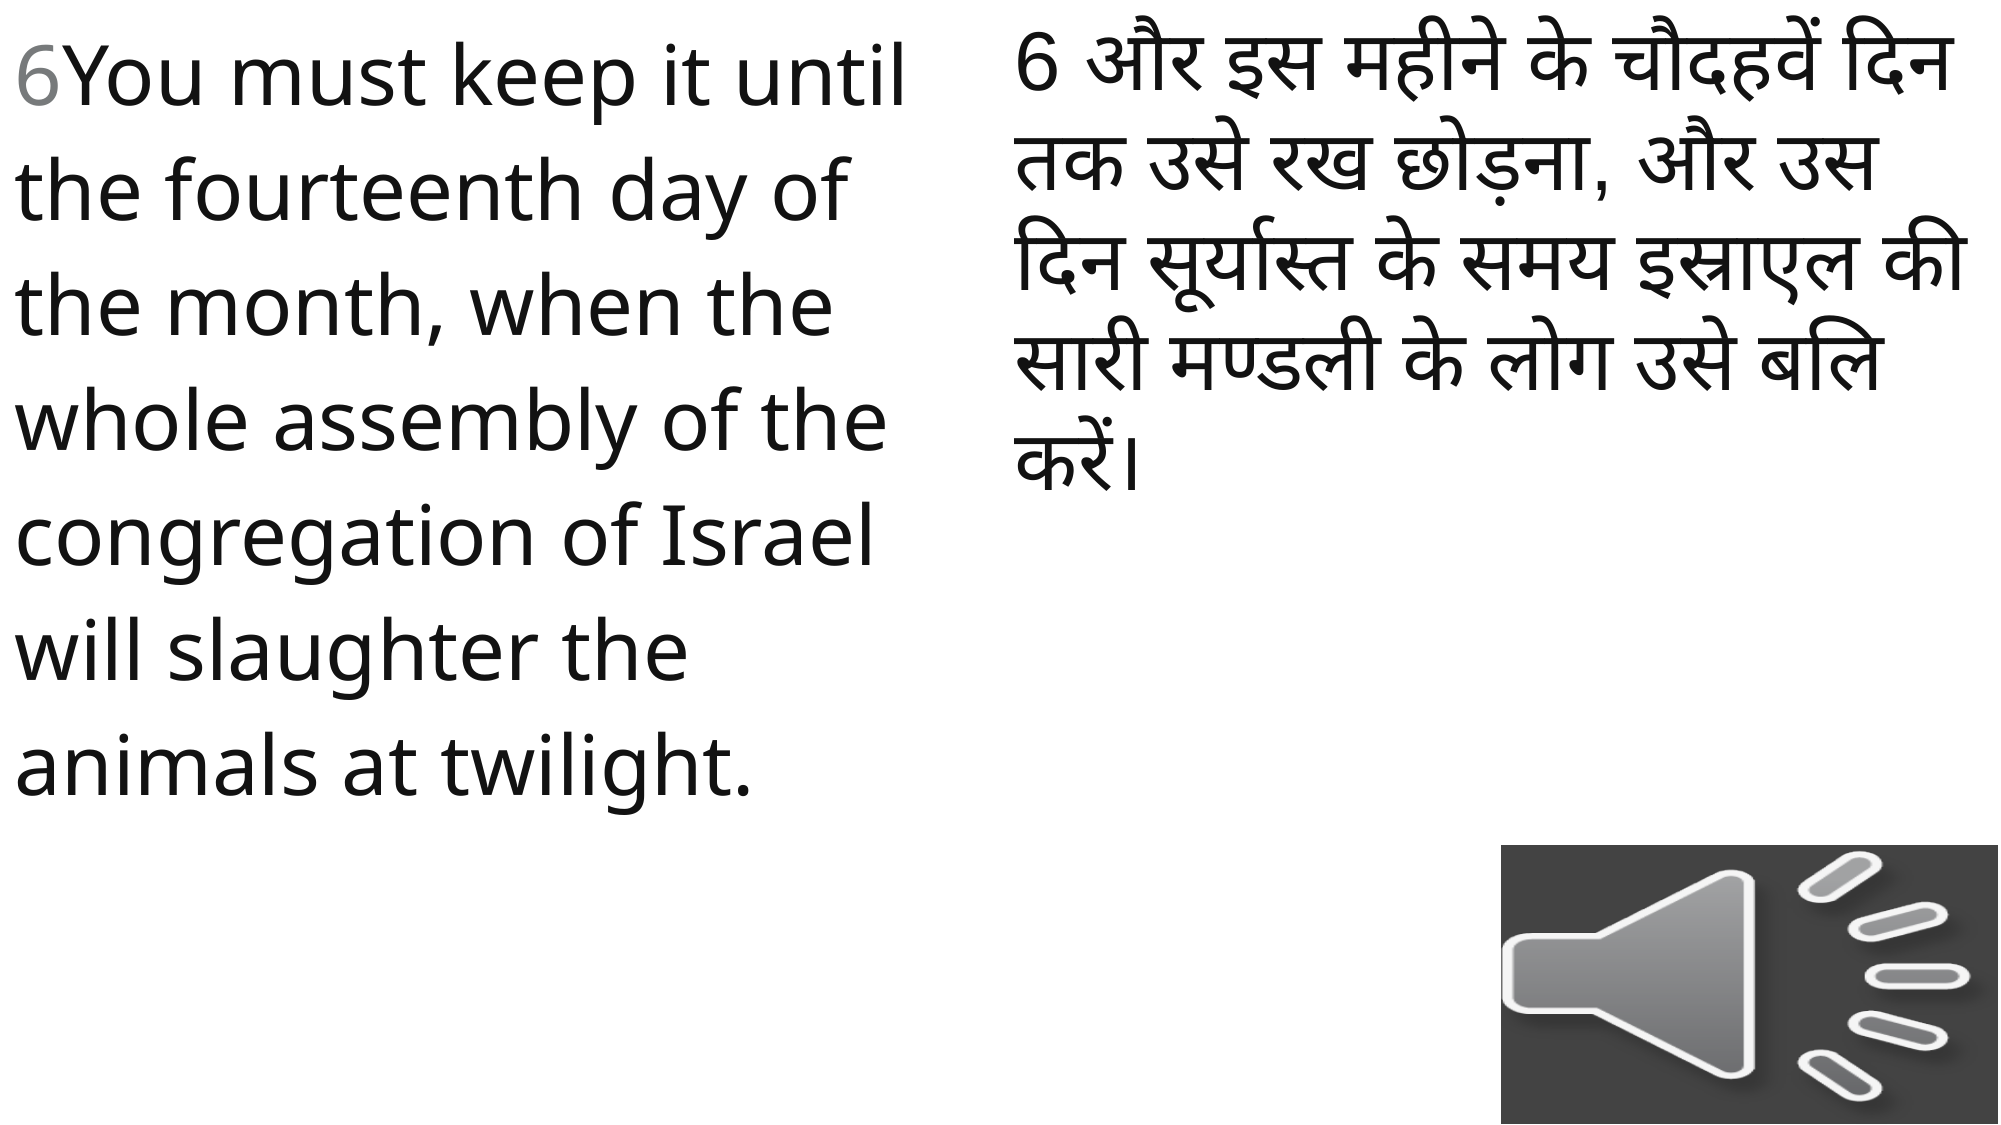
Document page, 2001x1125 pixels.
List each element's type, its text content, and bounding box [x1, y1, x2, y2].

text_box 6You must keep it until the fourteenth day of the month, when the whole assembly of the congregation of Israel will slaughter the animals at twilight. [0, 0, 981, 1125]
picture [1500, 843, 2000, 1125]
text_box 6 और इस महीने के चौदहवें दिन तक उसे रख छोड़ना, और उस दिन सूर्यास्त के समय इस्राएल की सारी मण्डली के लोग उसे बलि करें। [999, 0, 2000, 1125]
